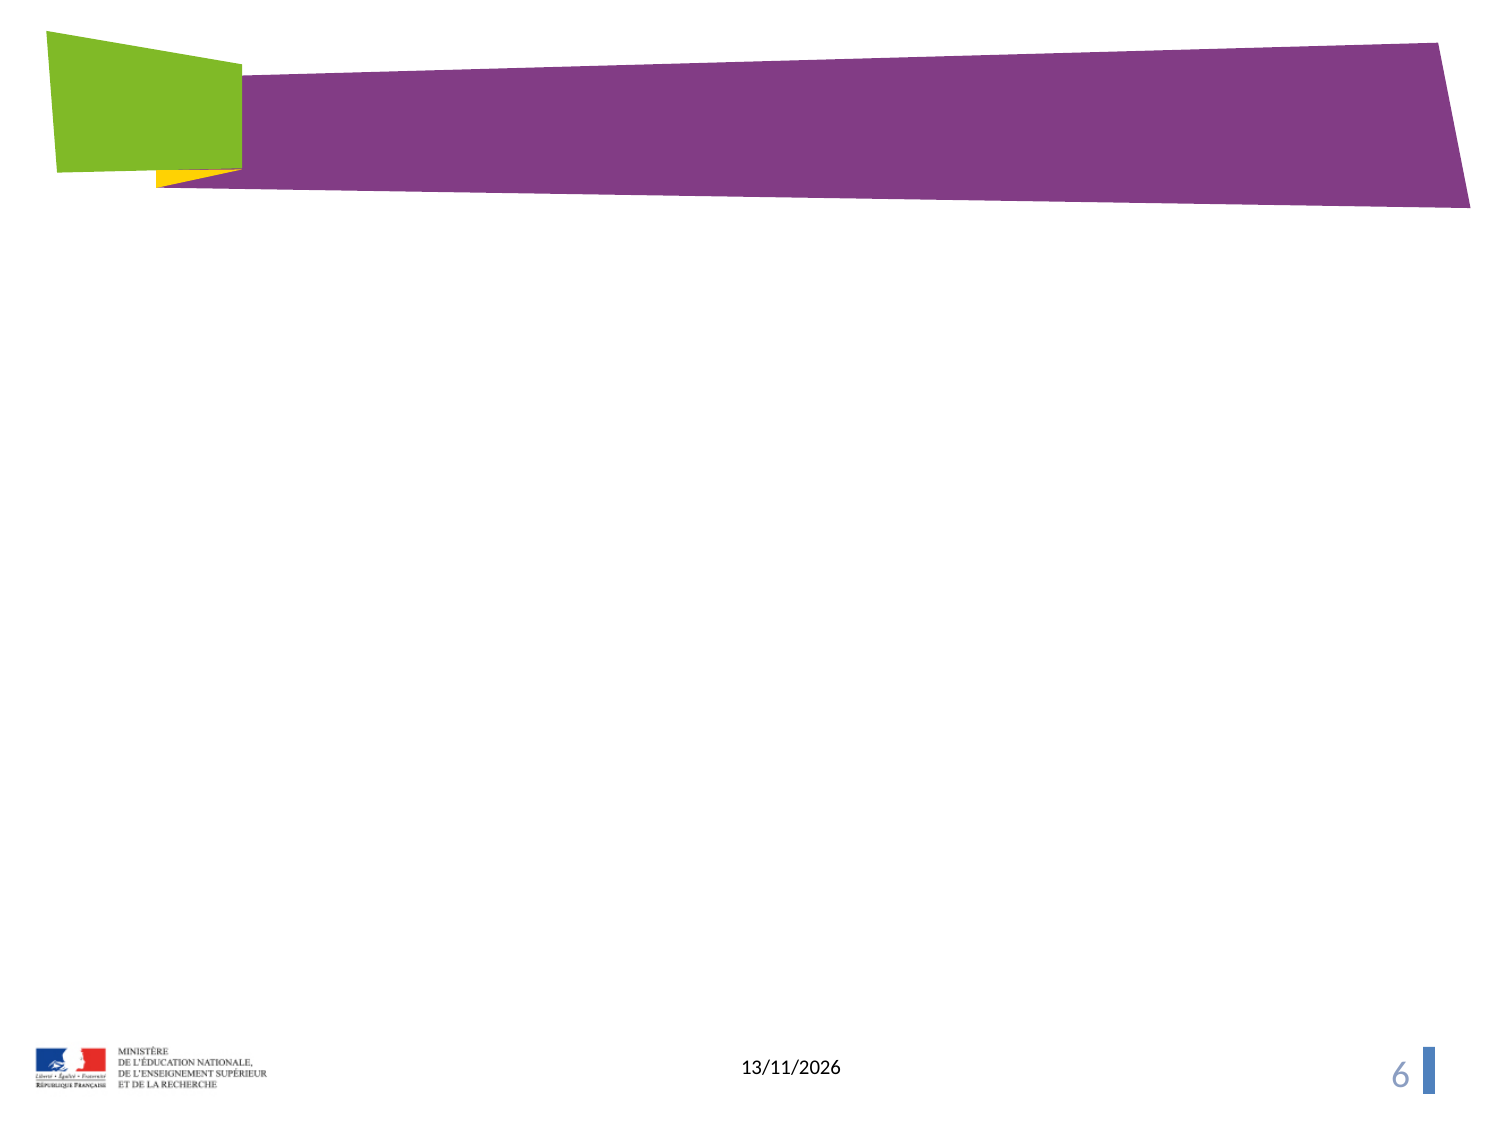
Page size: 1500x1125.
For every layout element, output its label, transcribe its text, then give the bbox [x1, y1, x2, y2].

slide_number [726, 1046, 951, 1084]
picture [29, 1017, 275, 1118]
slide_number 6 [1074, 1042, 1425, 1103]
